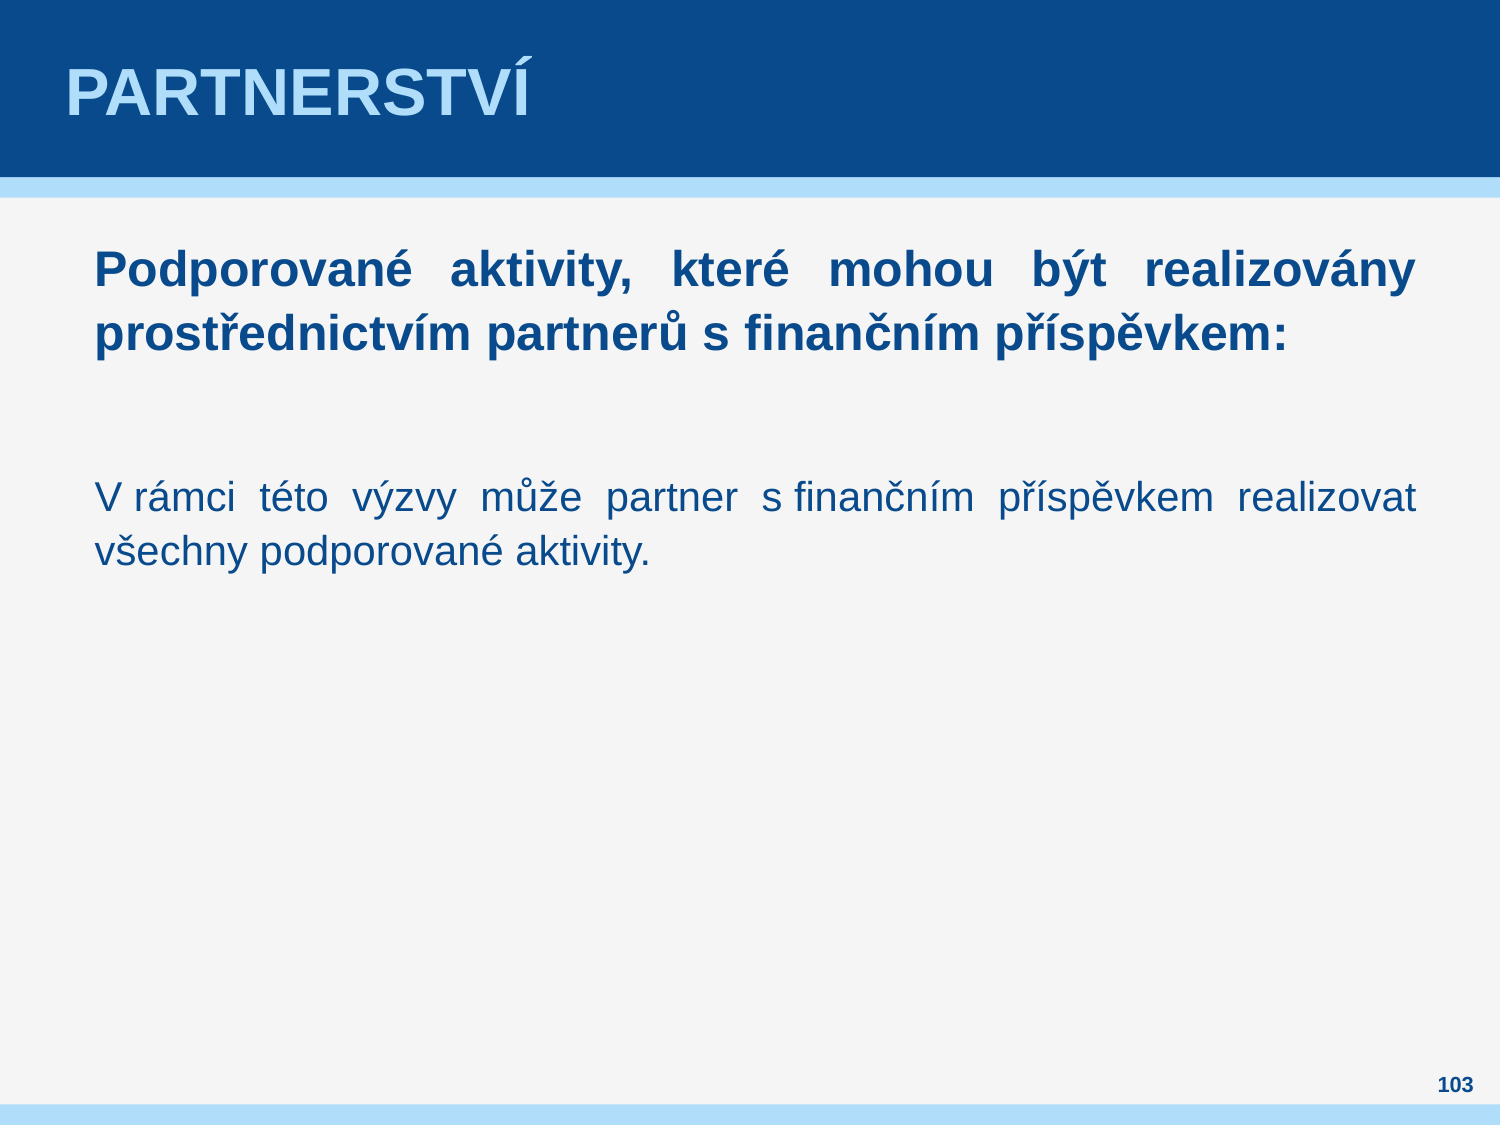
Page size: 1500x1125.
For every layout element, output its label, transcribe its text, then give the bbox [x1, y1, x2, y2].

title Partnerství [59, 0, 1441, 178]
slide_number 103 [1417, 1068, 1495, 1099]
list Podporované aktivity, které mohou být realizovány prostřednictvím partnerů s finančním příspěvkem: V rámci této výzvy může partner s finančním příspěvkem realizovat všechny podporované aktivity. [94, 231, 1418, 941]
